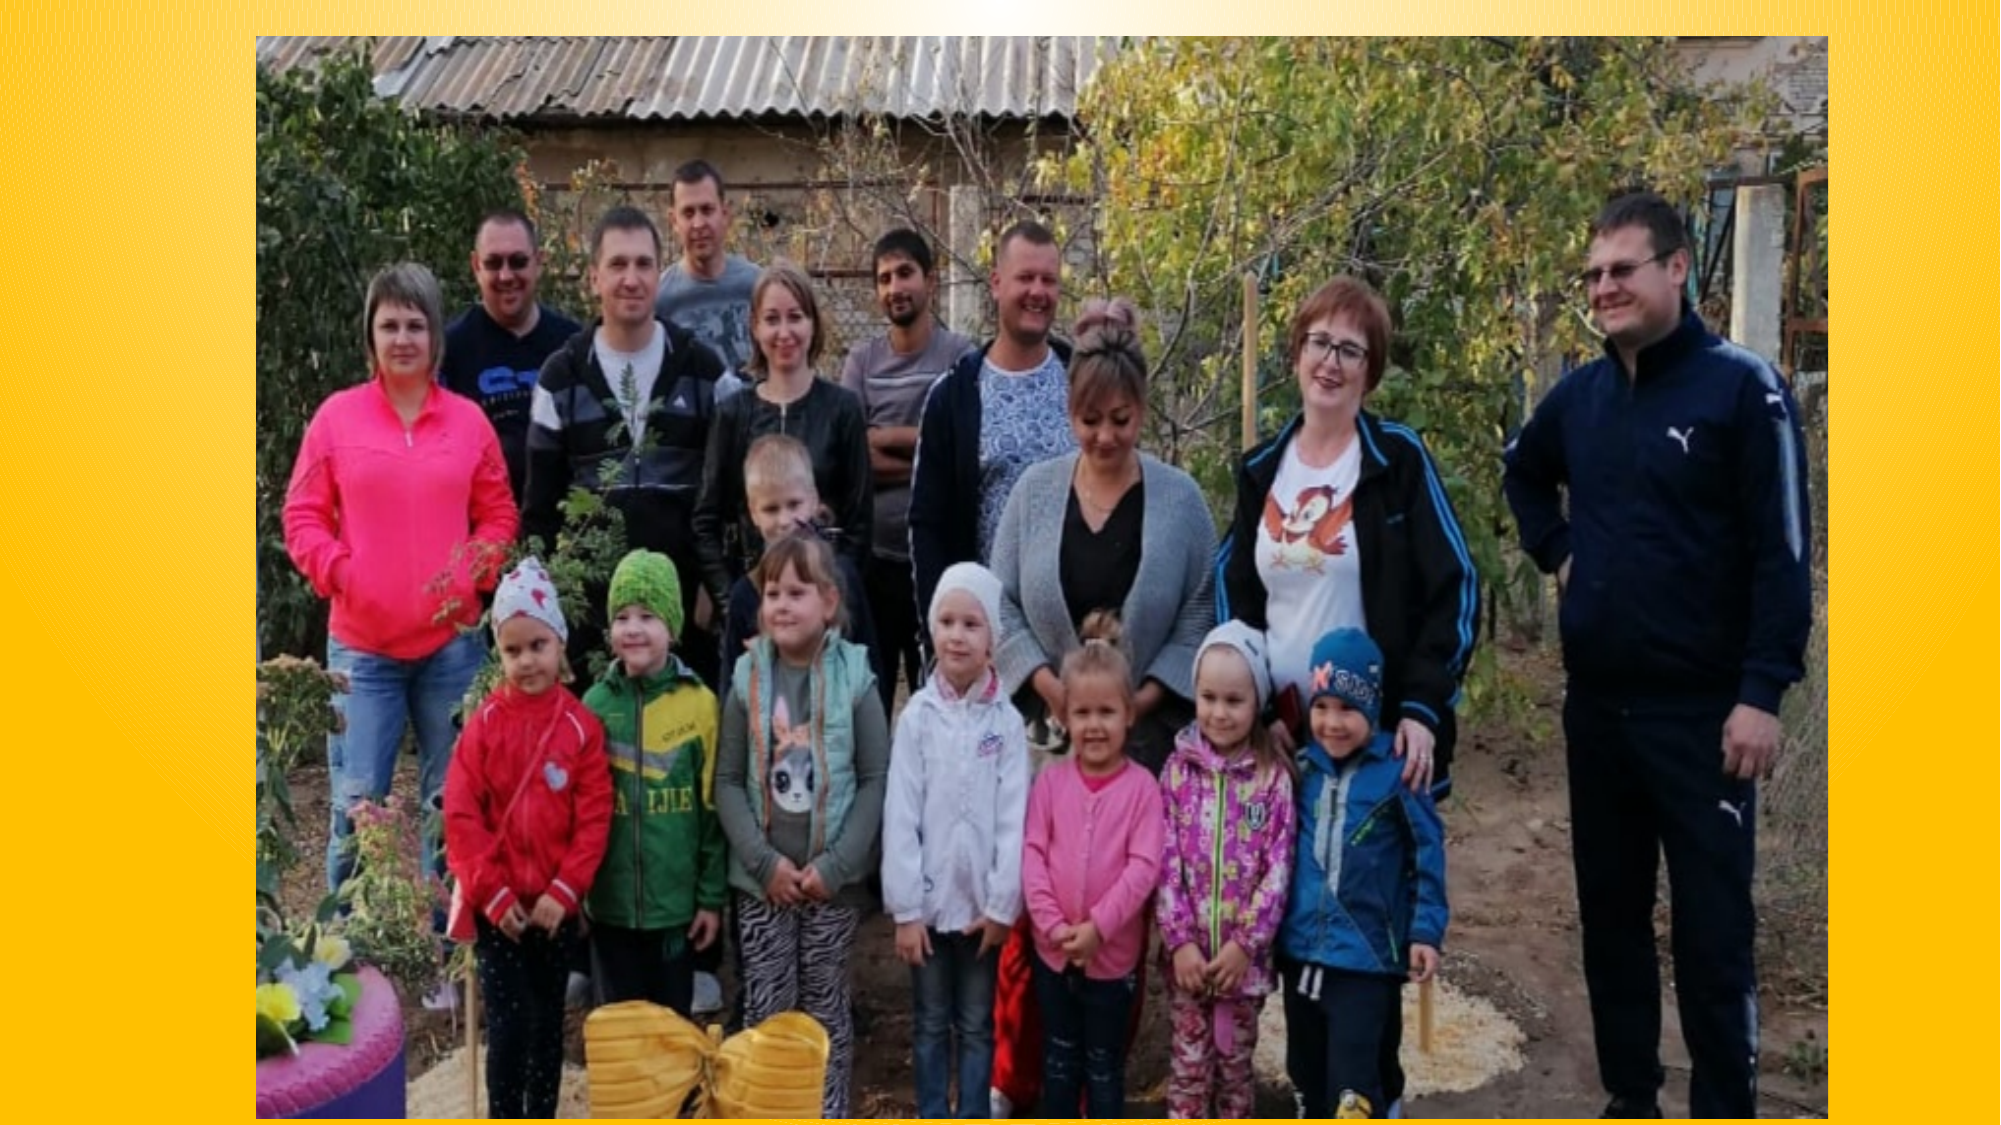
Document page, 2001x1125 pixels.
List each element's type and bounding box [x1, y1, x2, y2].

picture [147, 36, 1829, 1125]
